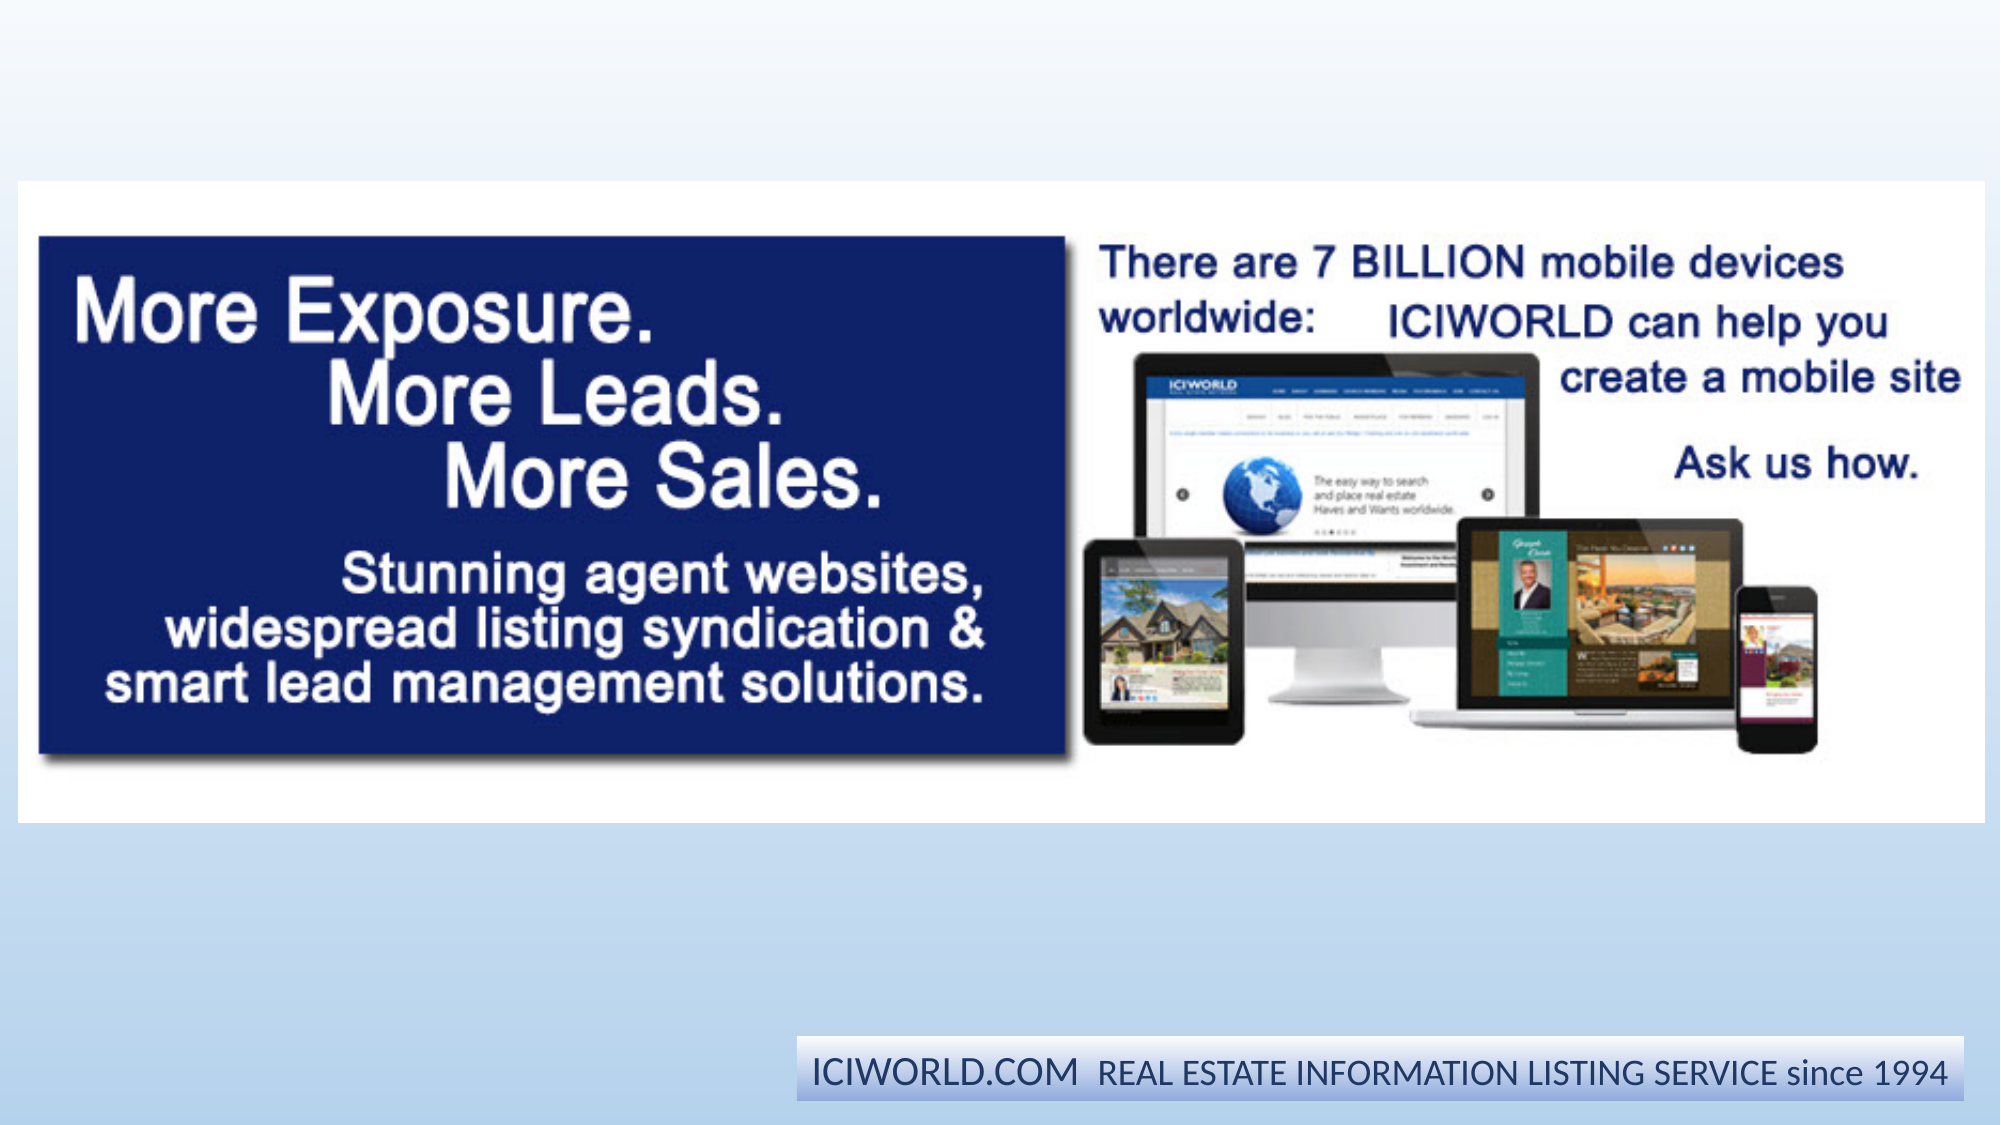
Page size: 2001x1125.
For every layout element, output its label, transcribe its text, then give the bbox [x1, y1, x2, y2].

picture [18, 181, 1985, 823]
text_box ICIWORLD.COM REAL ESTATE INFORMATION LISTING SERVICE since 1994 [796, 1035, 1965, 1102]
